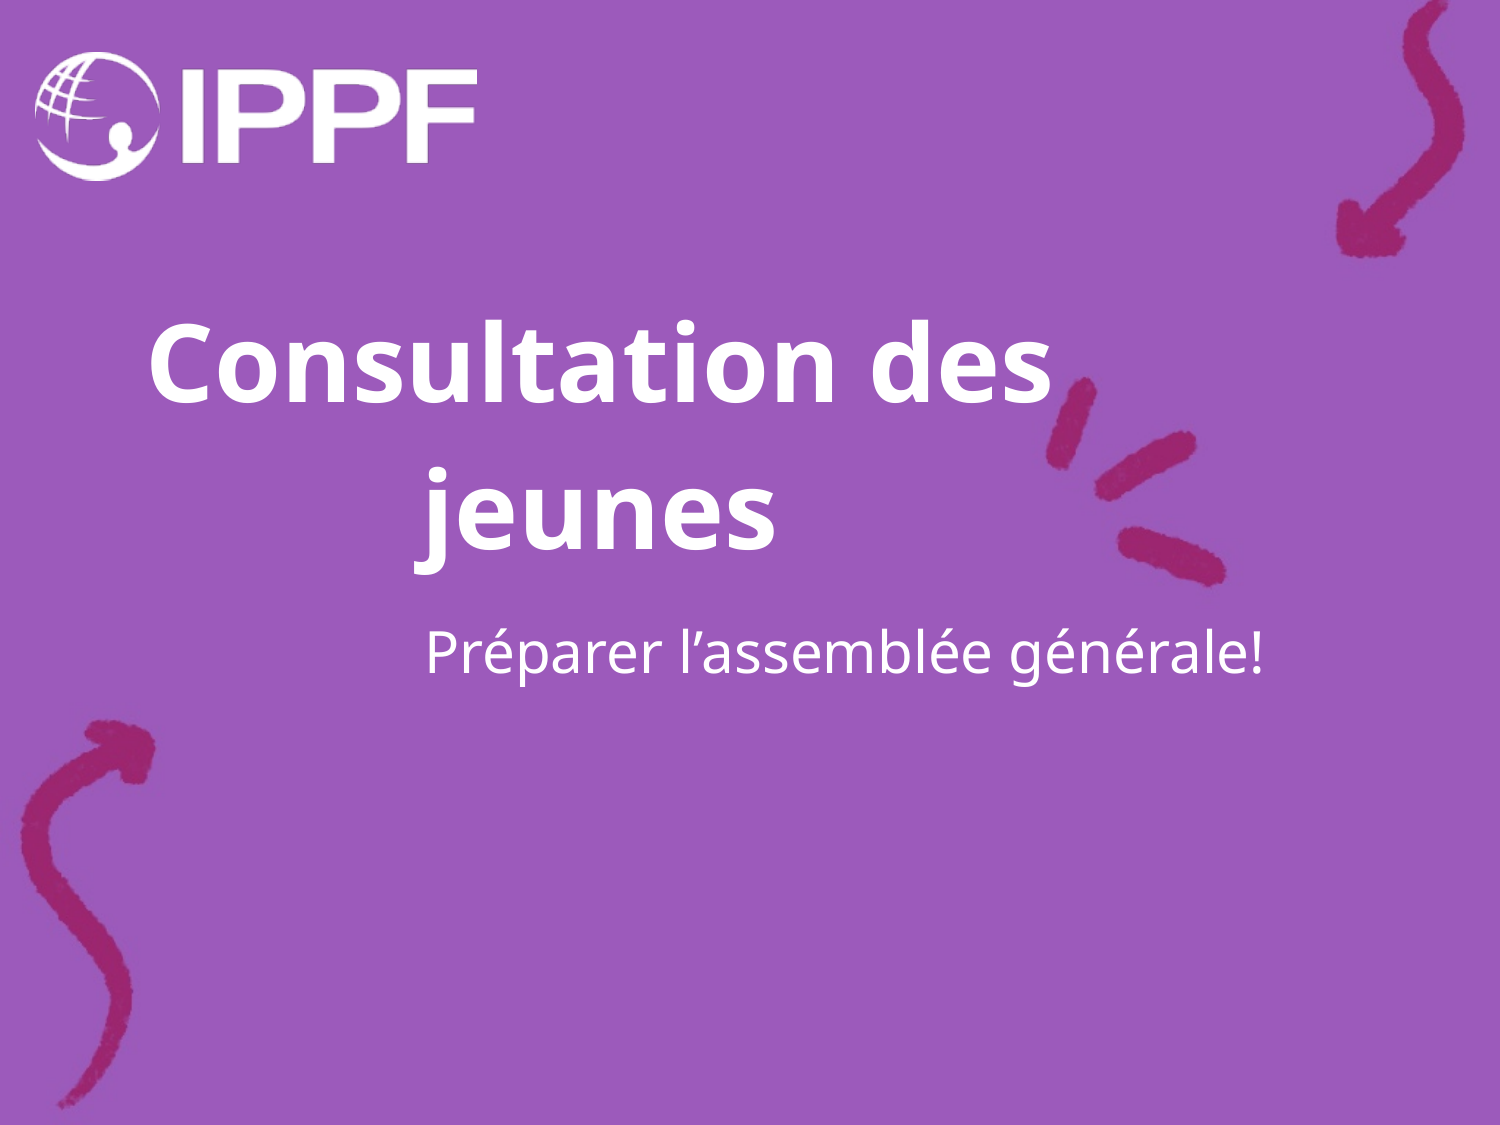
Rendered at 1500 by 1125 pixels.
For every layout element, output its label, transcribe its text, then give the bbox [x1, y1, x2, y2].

picture [0, 597, 1500, 1125]
subtitle Préparer l’assemblée générale! [145, 596, 1500, 770]
picture [0, 0, 1500, 596]
title Consultation des jeunes [0, 147, 1201, 597]
